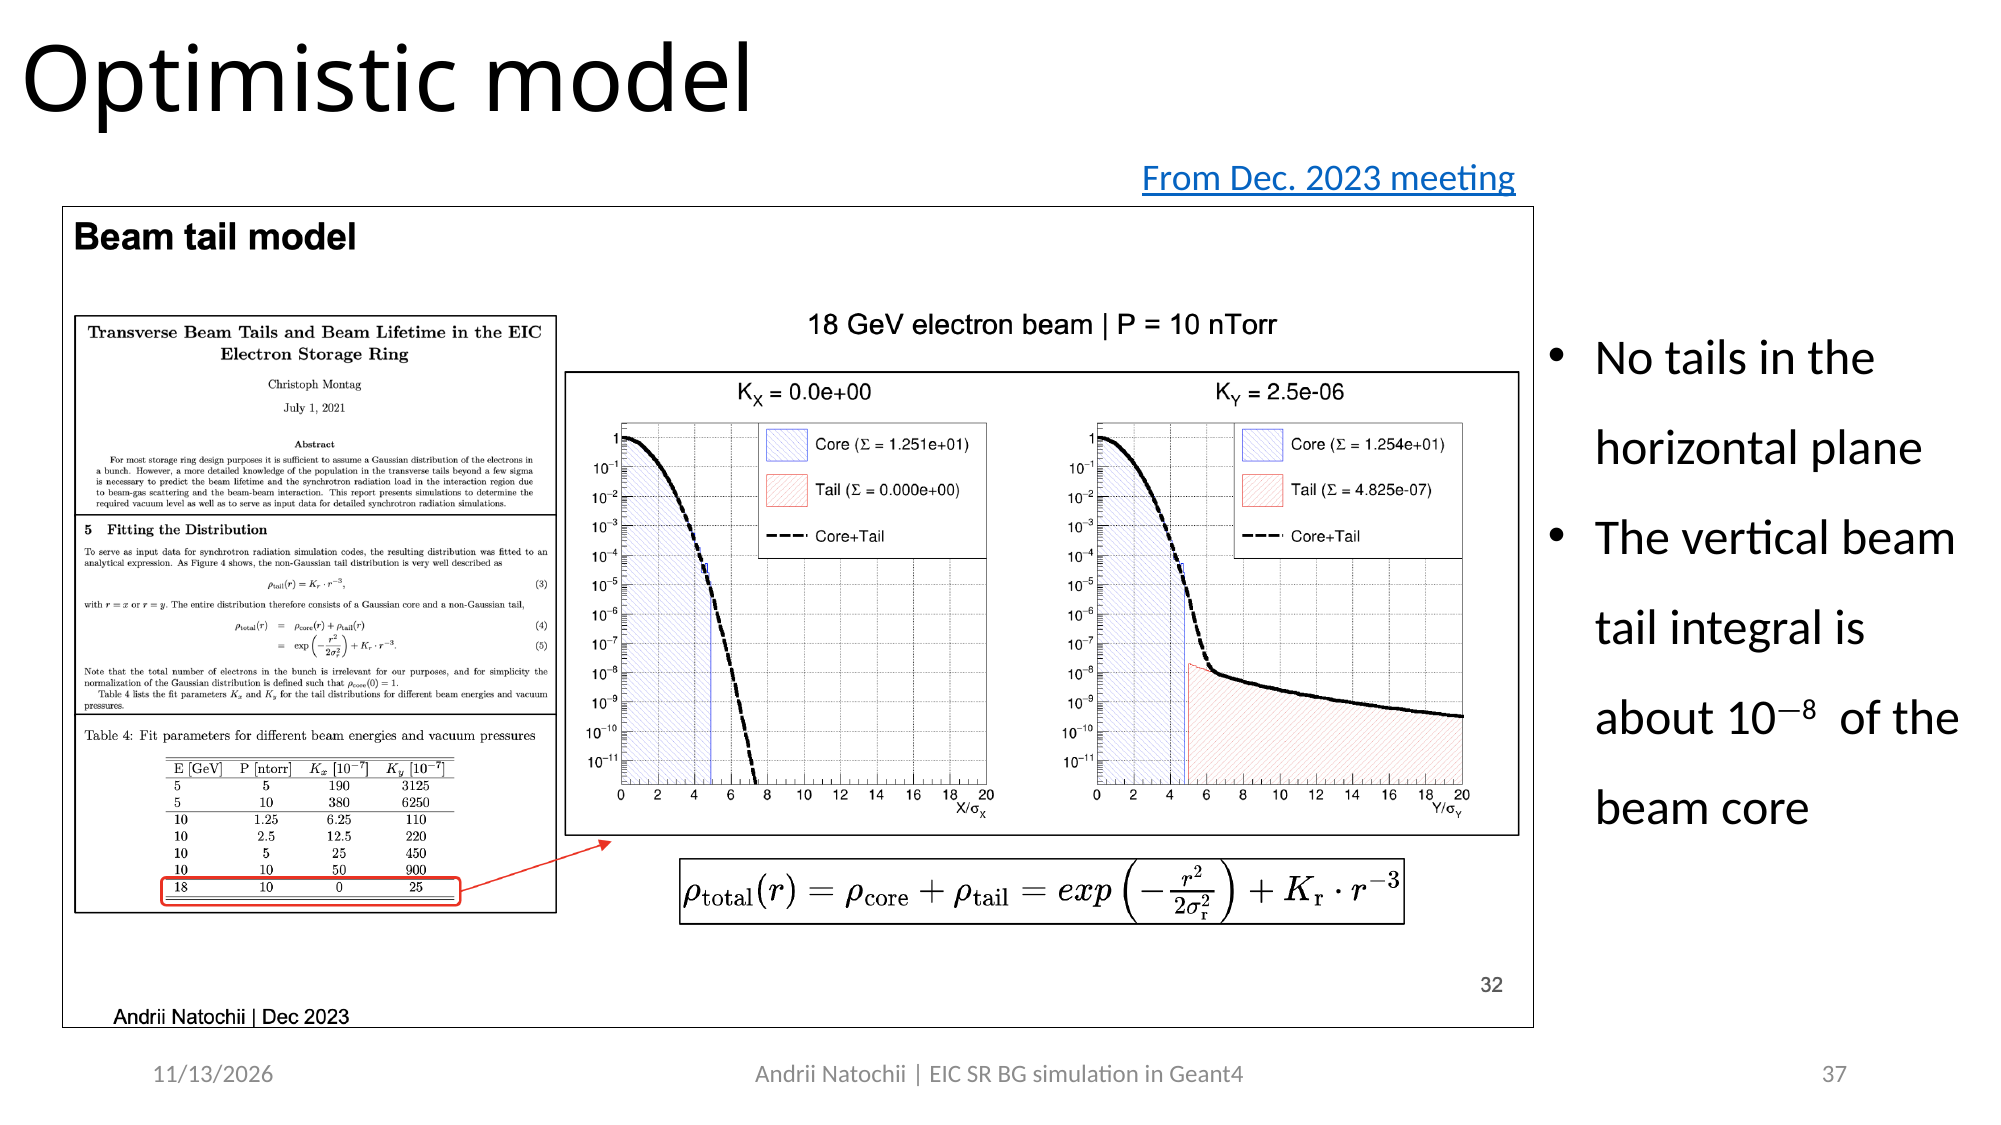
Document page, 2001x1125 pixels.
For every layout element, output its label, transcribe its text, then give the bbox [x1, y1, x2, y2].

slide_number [137, 1042, 588, 1103]
footer Andrii Natochii | EIC SR BG simulation in Geant4 [662, 1042, 1338, 1103]
text_box No tails in the horizontal plane The vertical beam tail integral is about 10—8 of the beam core [1533, 286, 2000, 842]
text_box From Dec. 2023 meeting [1127, 150, 1531, 206]
slide_number 37 [1412, 1042, 1863, 1103]
text_box Optimistic model [0, 0, 2000, 150]
picture [62, 206, 1533, 1028]
